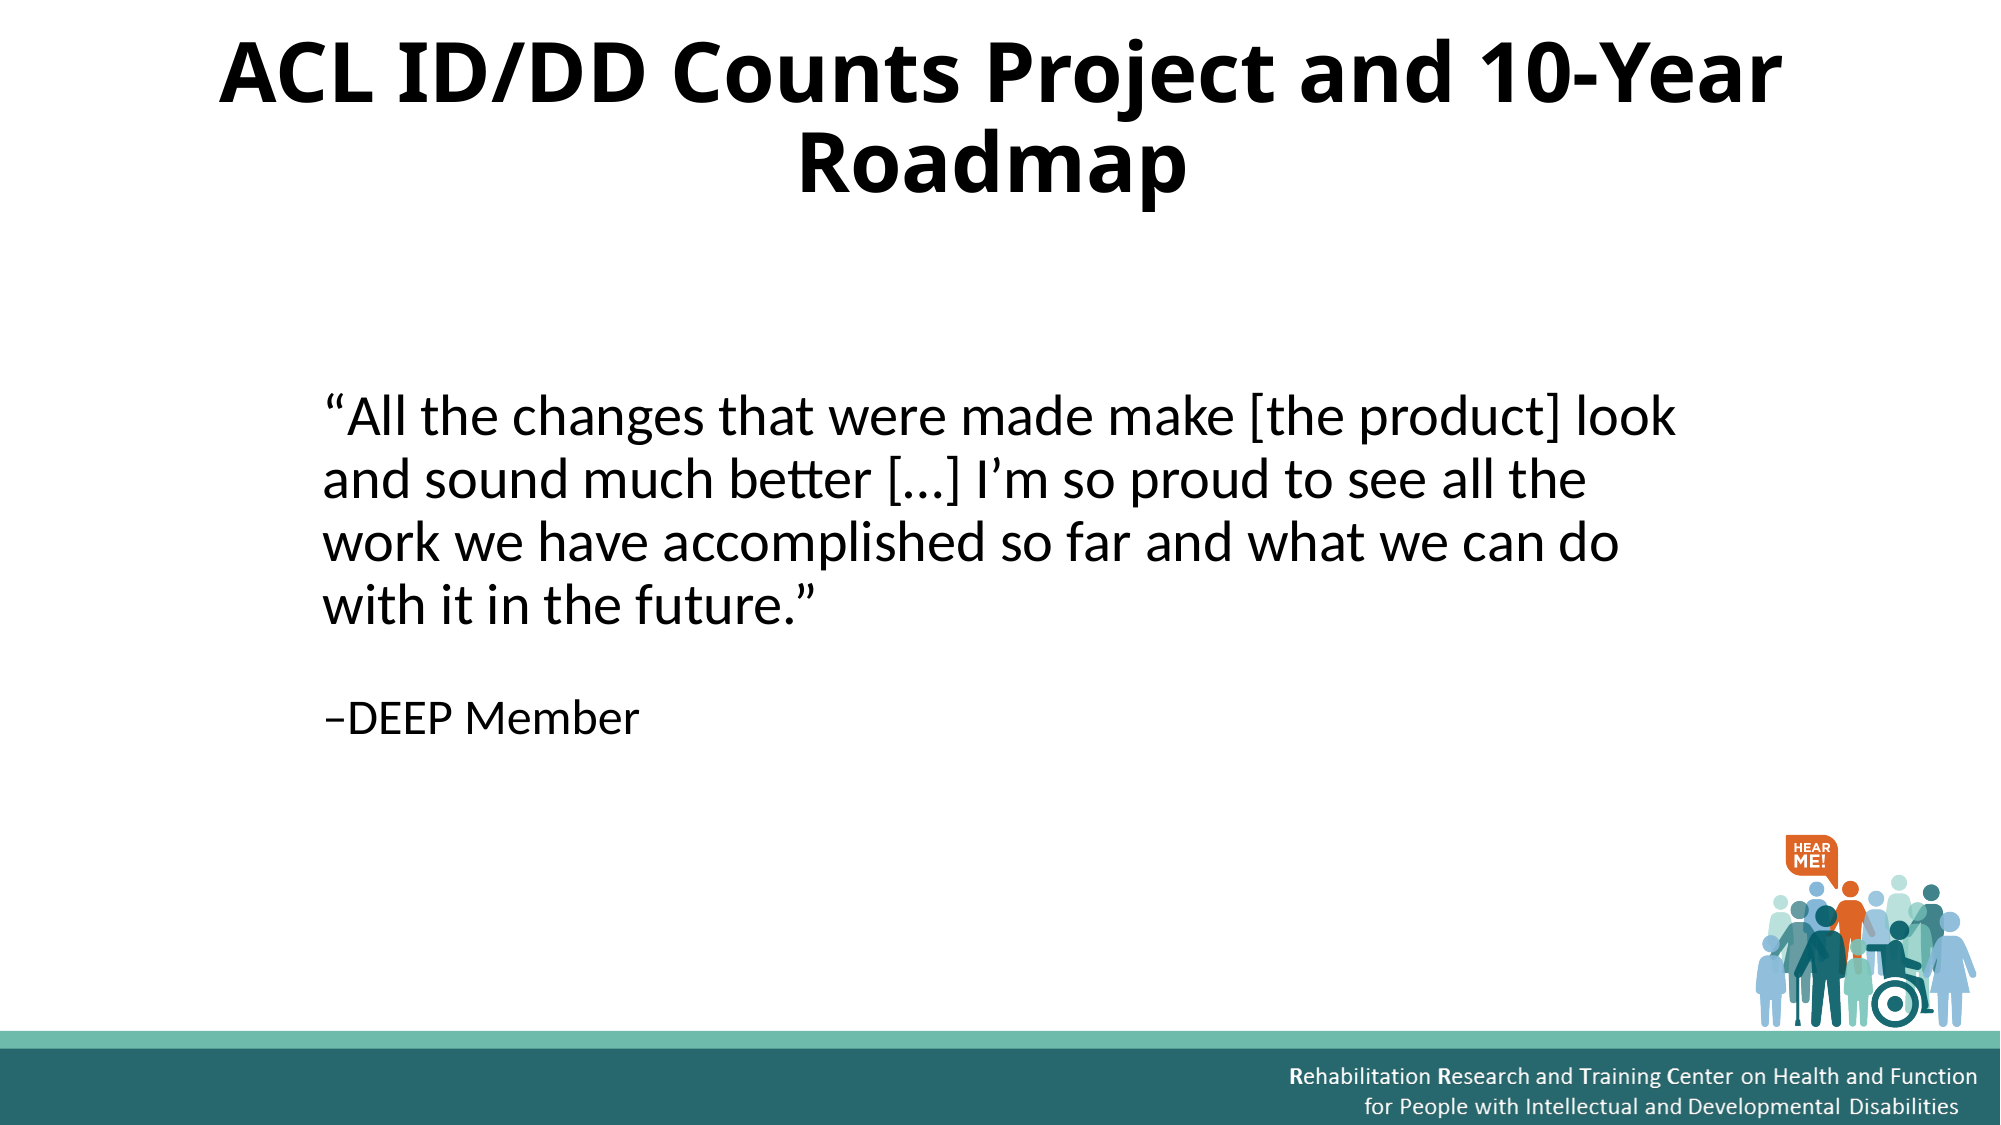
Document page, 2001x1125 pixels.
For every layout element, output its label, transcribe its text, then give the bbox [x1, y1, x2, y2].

list “All the changes that were made make [the product] look and sound much better […] I’m so proud to see all the work we have accomplished so far and what we can do with it in the future.” –DEEP Member [307, 286, 1699, 966]
picture [1274, 1053, 2001, 1125]
picture [1711, 809, 2000, 1049]
title ACL ID/DD Counts Project and 10-Year Roadmap [137, 61, 1869, 219]
